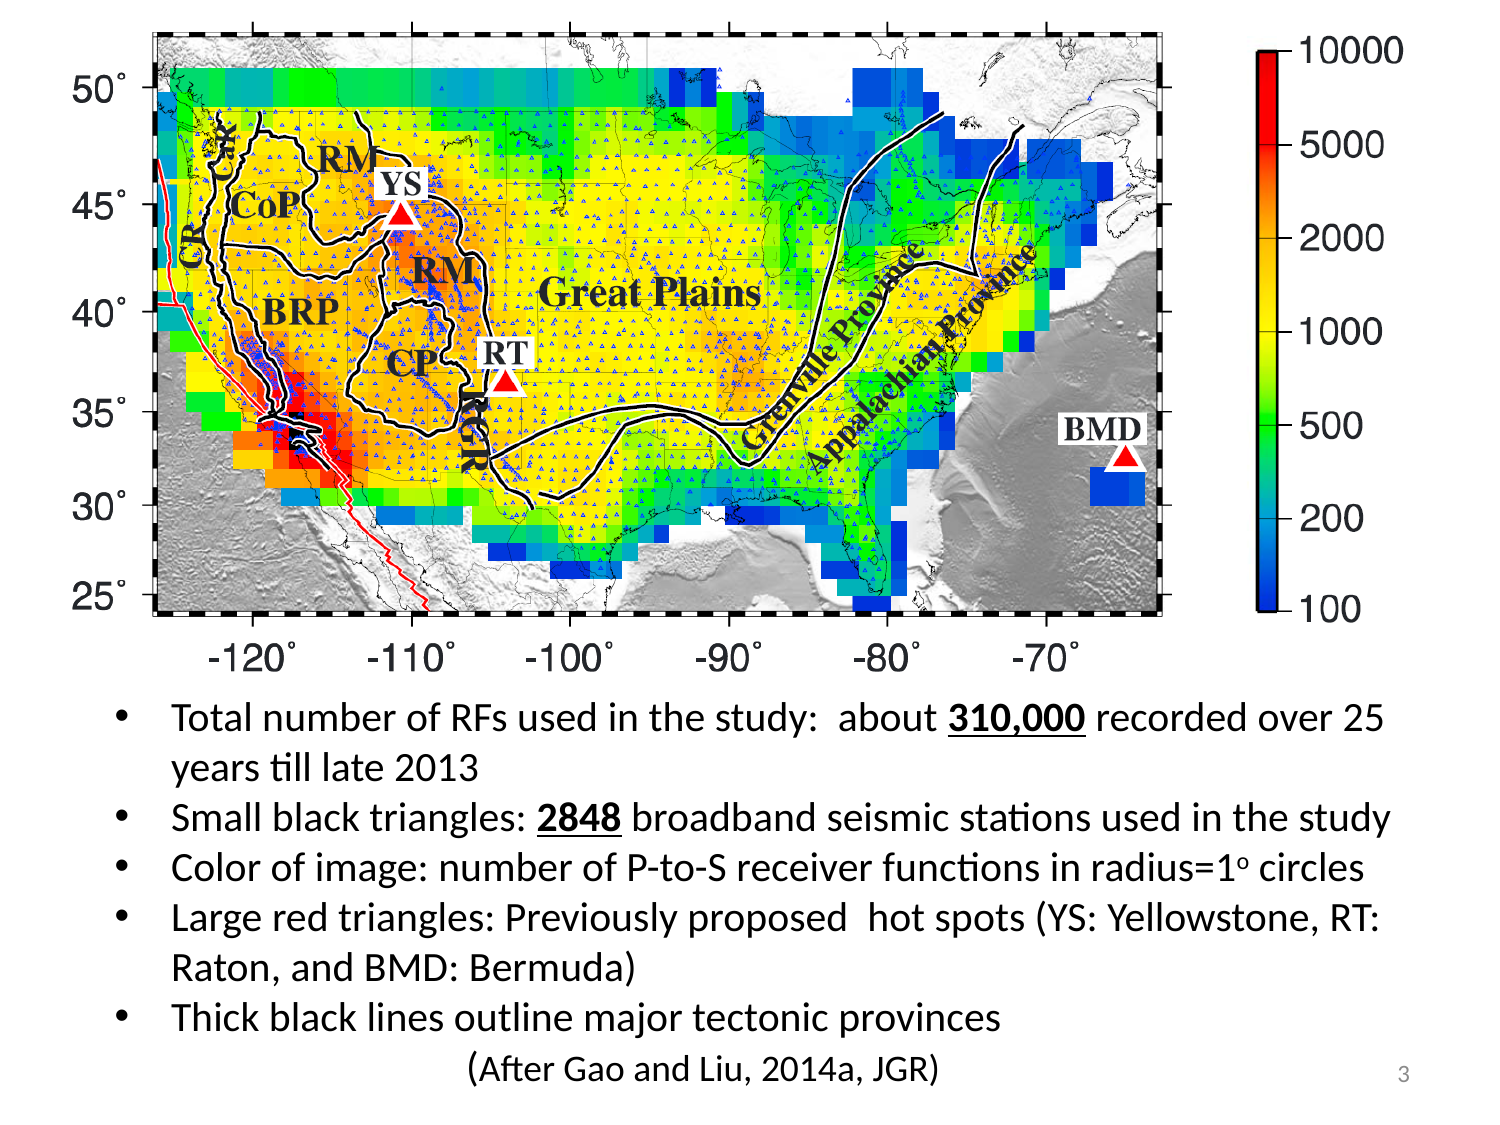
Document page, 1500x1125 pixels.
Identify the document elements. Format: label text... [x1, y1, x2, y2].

slide_number 3 [1074, 1042, 1425, 1103]
text_box Total number of RFs used in the study: about 310,000 recorded over 25 years till late 2013 Small black triangles: 2848 broadband seismic stations used in the study Color of image: number of P-to-S receiver functions in radius=1o circles Large red triangles: Previously proposed hot spots (YS: Yellowstone, RT: Raton, and BMD: Bermuda) Thick black lines outline major tectonic provinces (After Gao and Liu, 2014a, JGR) [99, 682, 1450, 1098]
picture [49, 1, 1413, 687]
